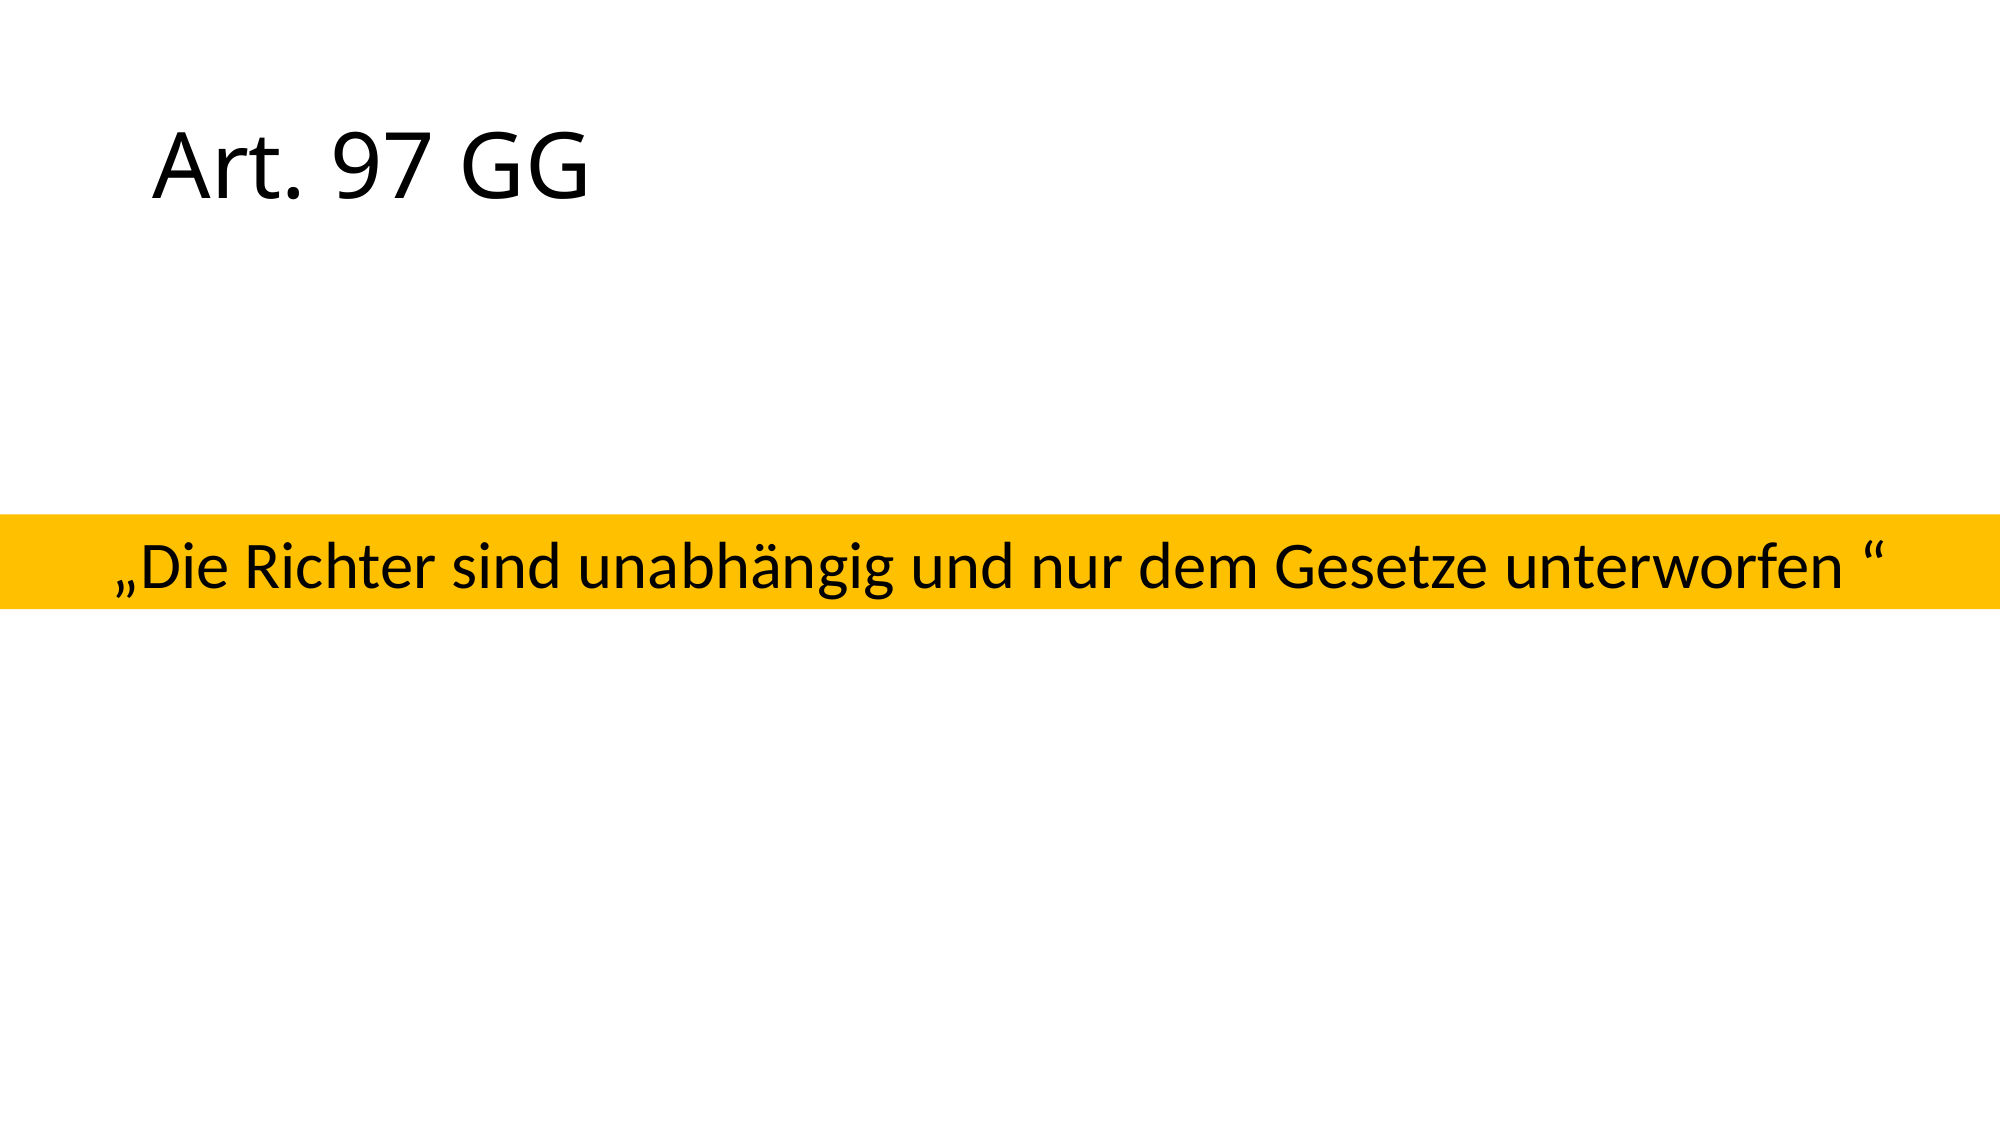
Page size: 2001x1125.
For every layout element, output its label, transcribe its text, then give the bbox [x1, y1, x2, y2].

text_box „Die Richter sind unabhängig und nur dem Gesetze unterworfen “ [0, 514, 2000, 610]
title Art. 97 GG [137, 59, 1863, 278]
